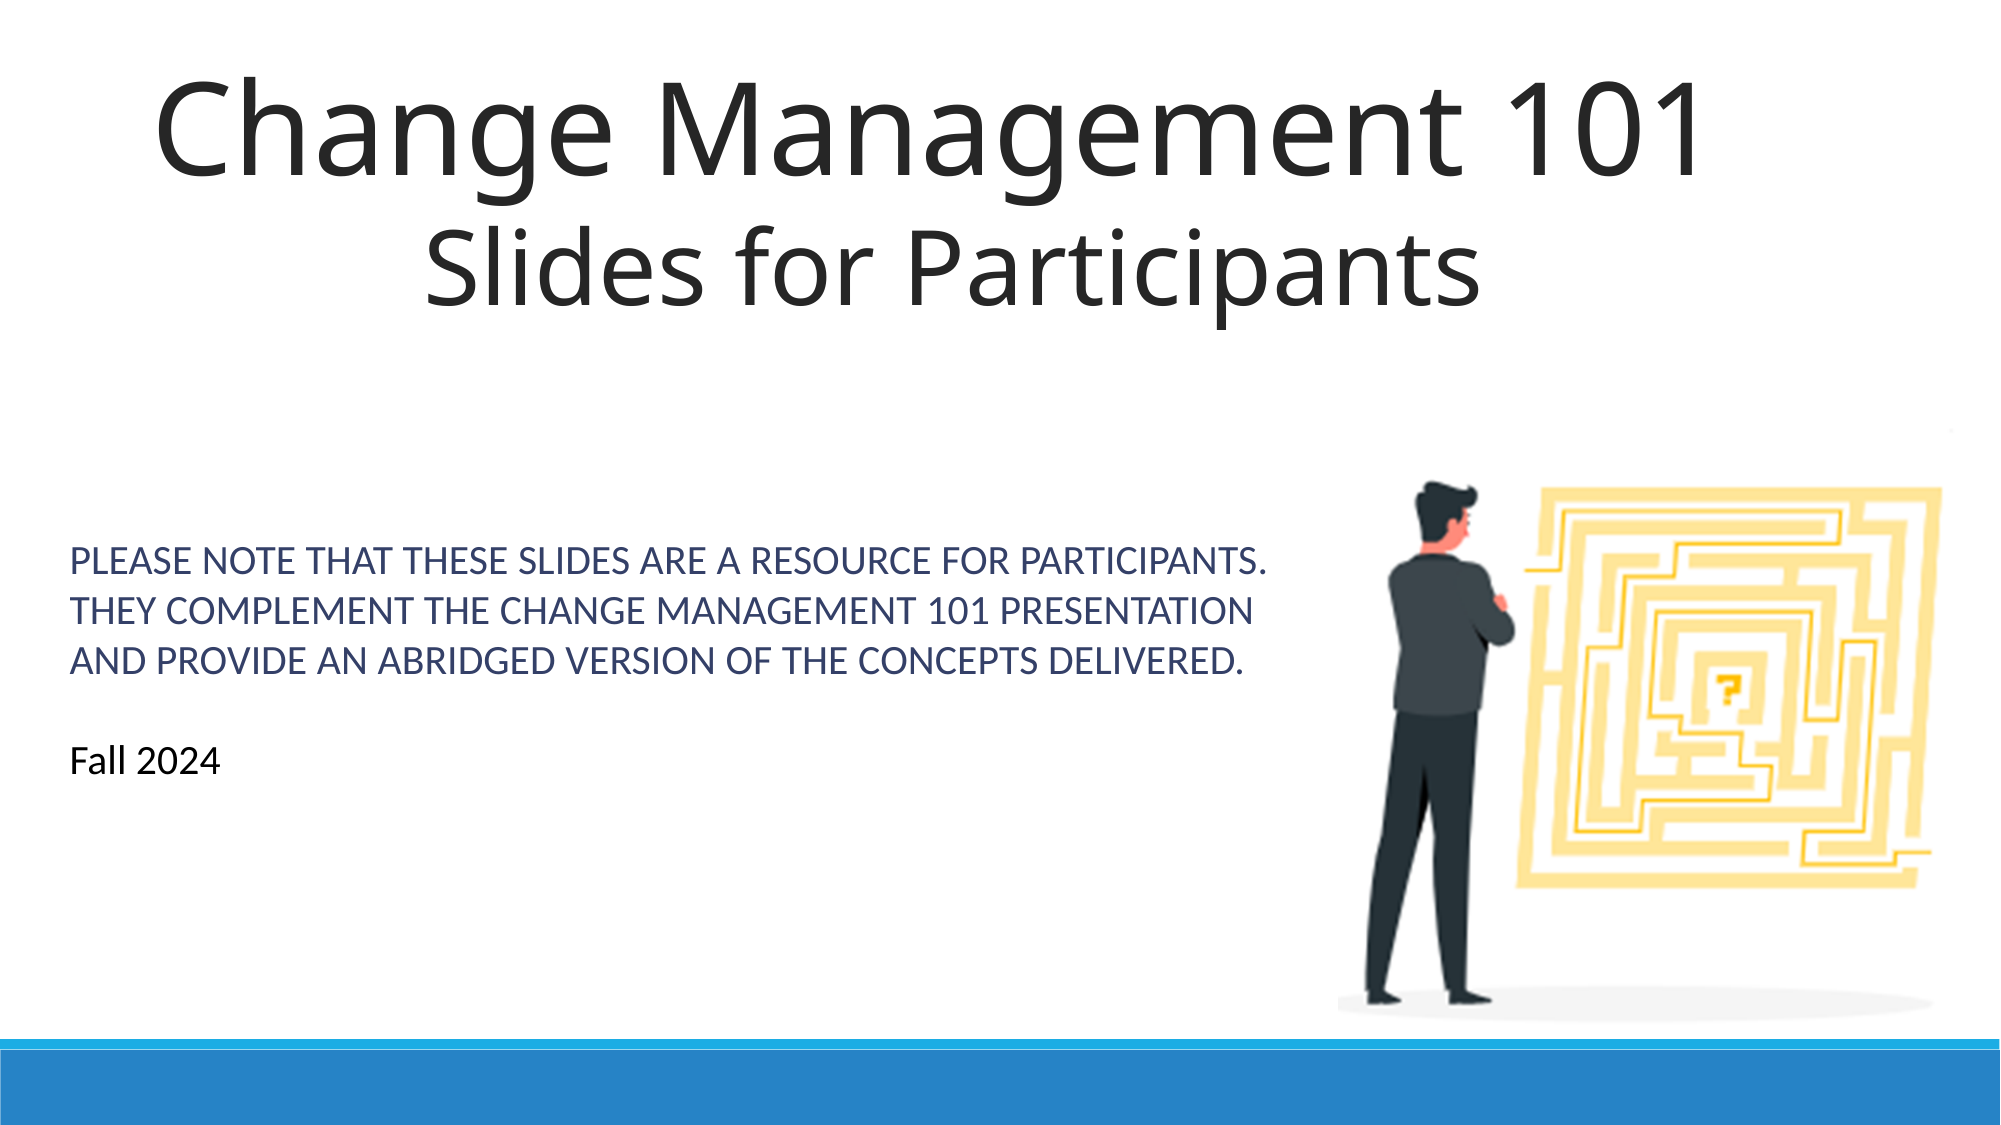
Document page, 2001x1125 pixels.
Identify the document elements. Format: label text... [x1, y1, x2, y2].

text_box Please note that these slides are a resource for participants. ​ They complement the Change Management 101 presentation and provide an abridged version of the concepts delivered. Fall 2024 [54, 525, 1334, 791]
text_box Change Management 101 ​ Slides for Participants [31, 38, 1877, 334]
picture [1337, 394, 2000, 1040]
